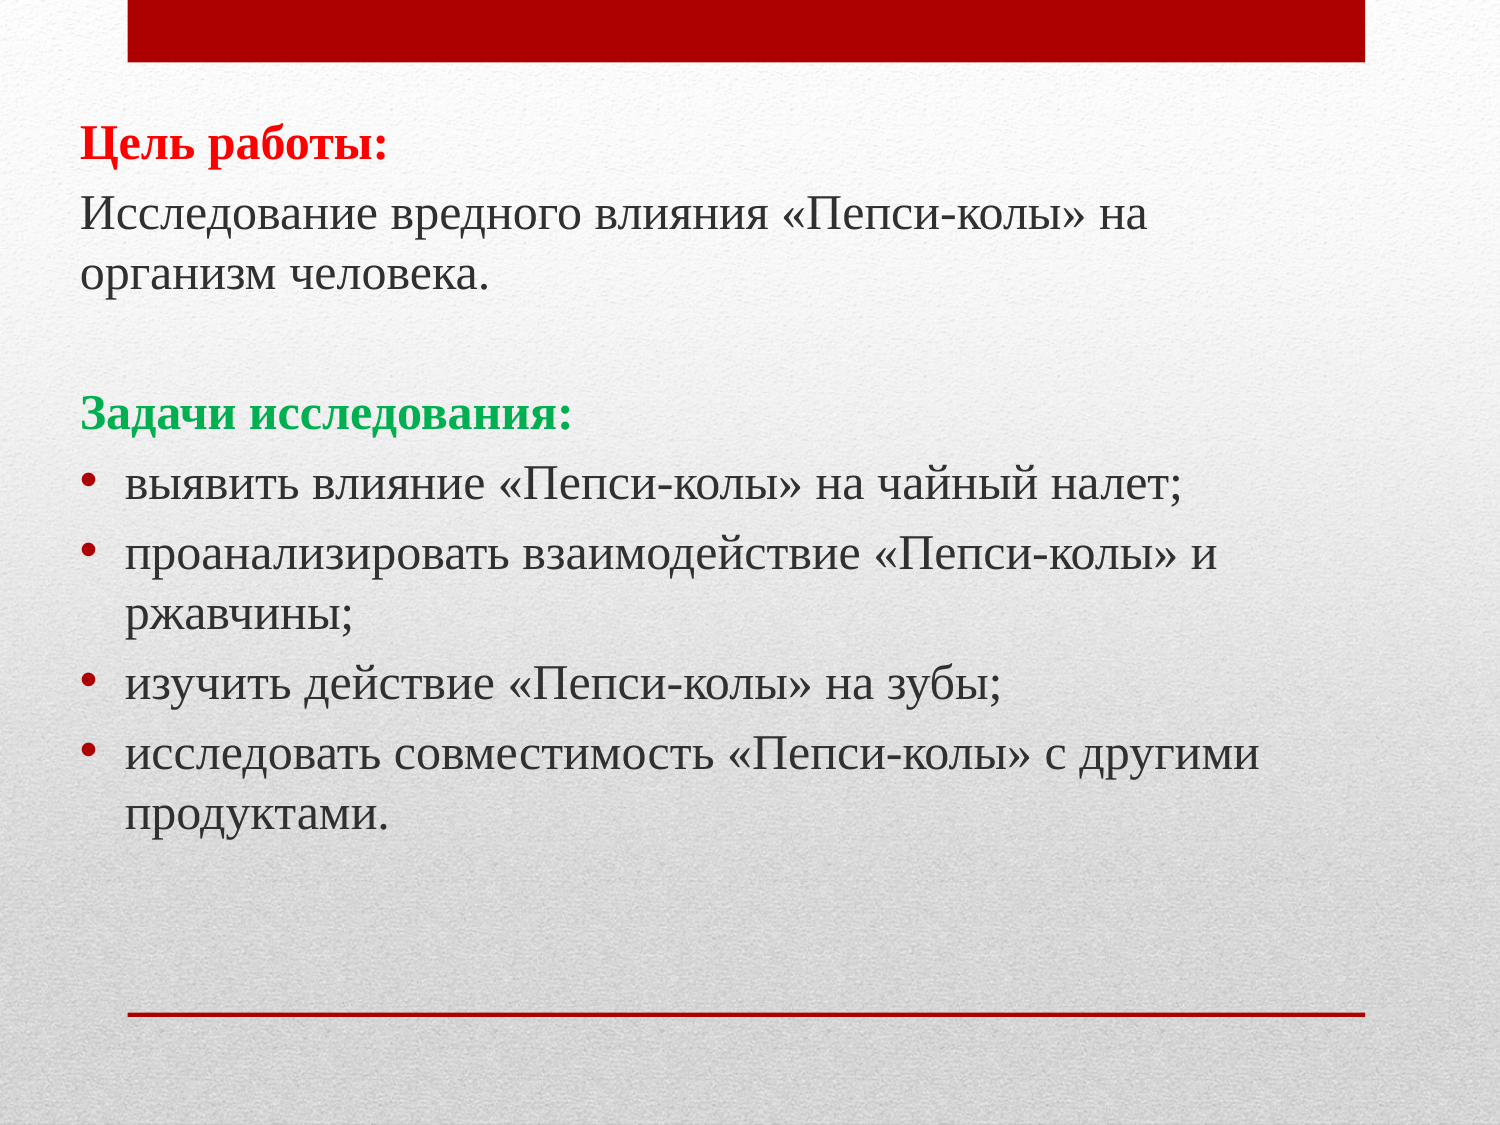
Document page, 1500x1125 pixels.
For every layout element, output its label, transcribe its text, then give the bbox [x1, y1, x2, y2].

list Цель работы: Исследование вредного влияния «Пепси-колы» на организм человека. Задачи исследования: выявить влияние «Пепси-колы» на чайный налет; проанализировать взаимодействие «Пепси-колы» и ржавчины; изучить действие «Пепси-колы» на зубы; исследовать совместимость «Пепси-колы» с другими продуктами. [64, 101, 1363, 918]
